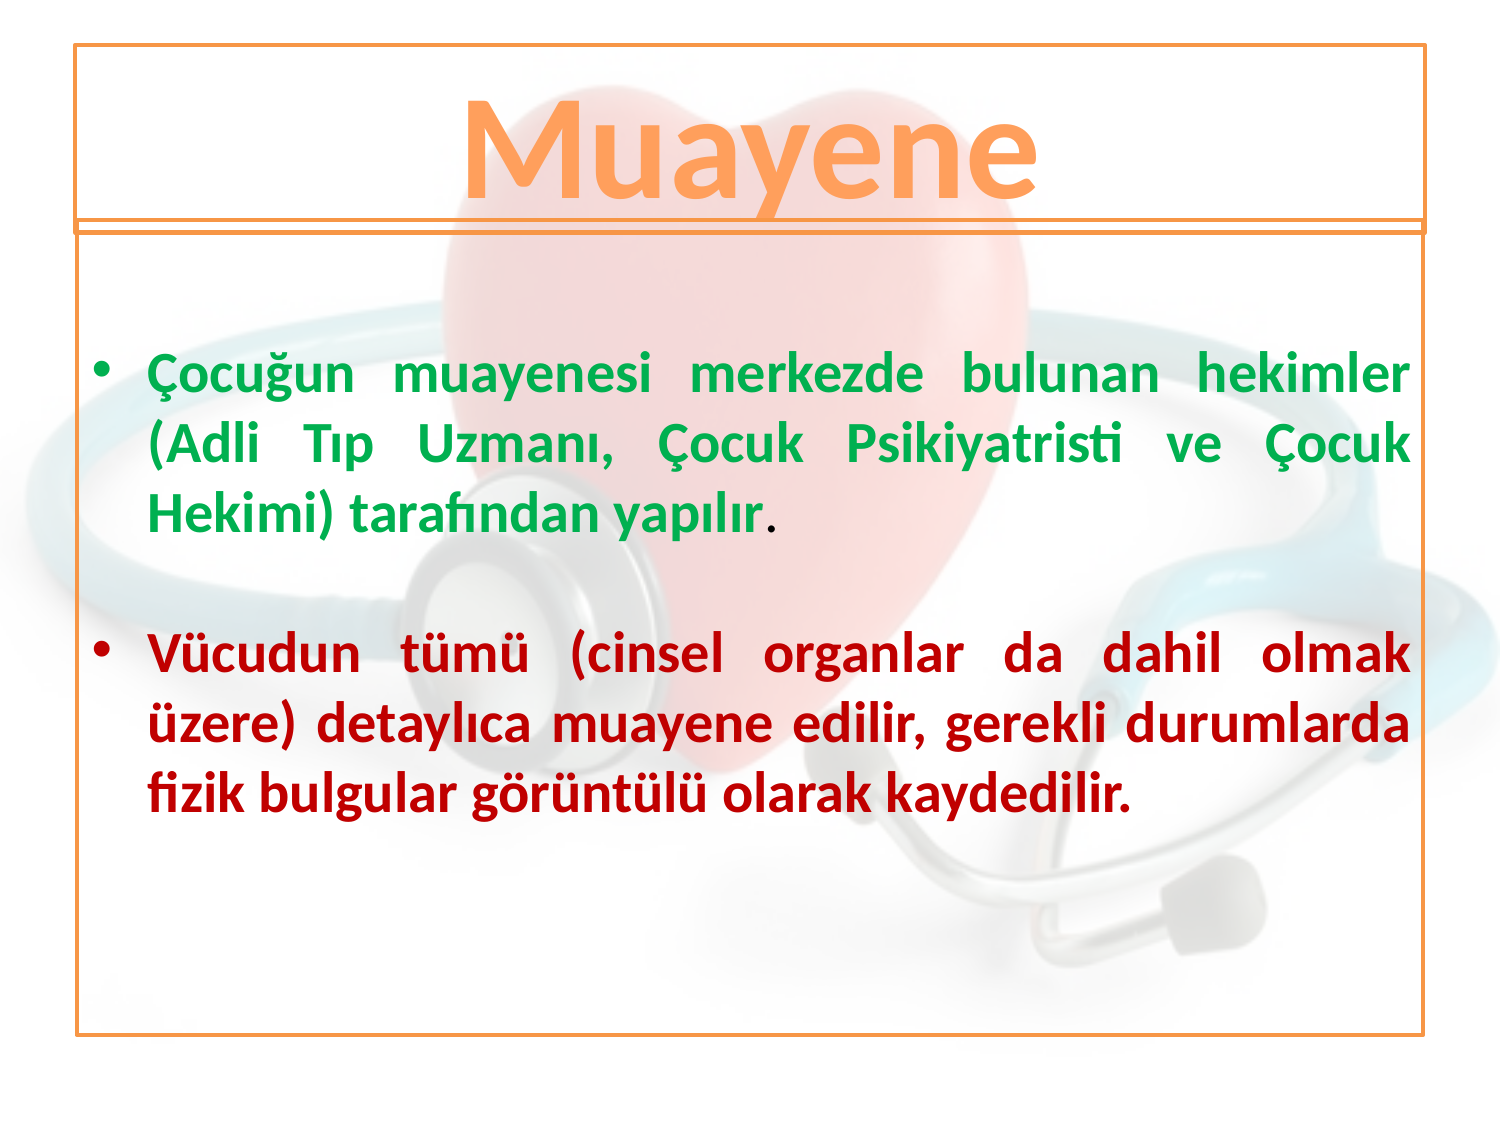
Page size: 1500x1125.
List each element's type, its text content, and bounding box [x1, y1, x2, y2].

title Muayene [73, 43, 1427, 235]
text_box [75, 218, 1425, 1037]
list Çocuğun muayenesi merkezde bulunan hekimler (Adli Tıp Uzmanı, Çocuk Psikiyatristi ve Çocuk Hekimi) tarafından yapılır. Vücudun tümü (cinsel organlar da dahil olmak üzere) detaylıca muayene edilir, gerekli durumlarda fizik bulgular görüntülü olarak kaydedilir. [76, 326, 1427, 1069]
